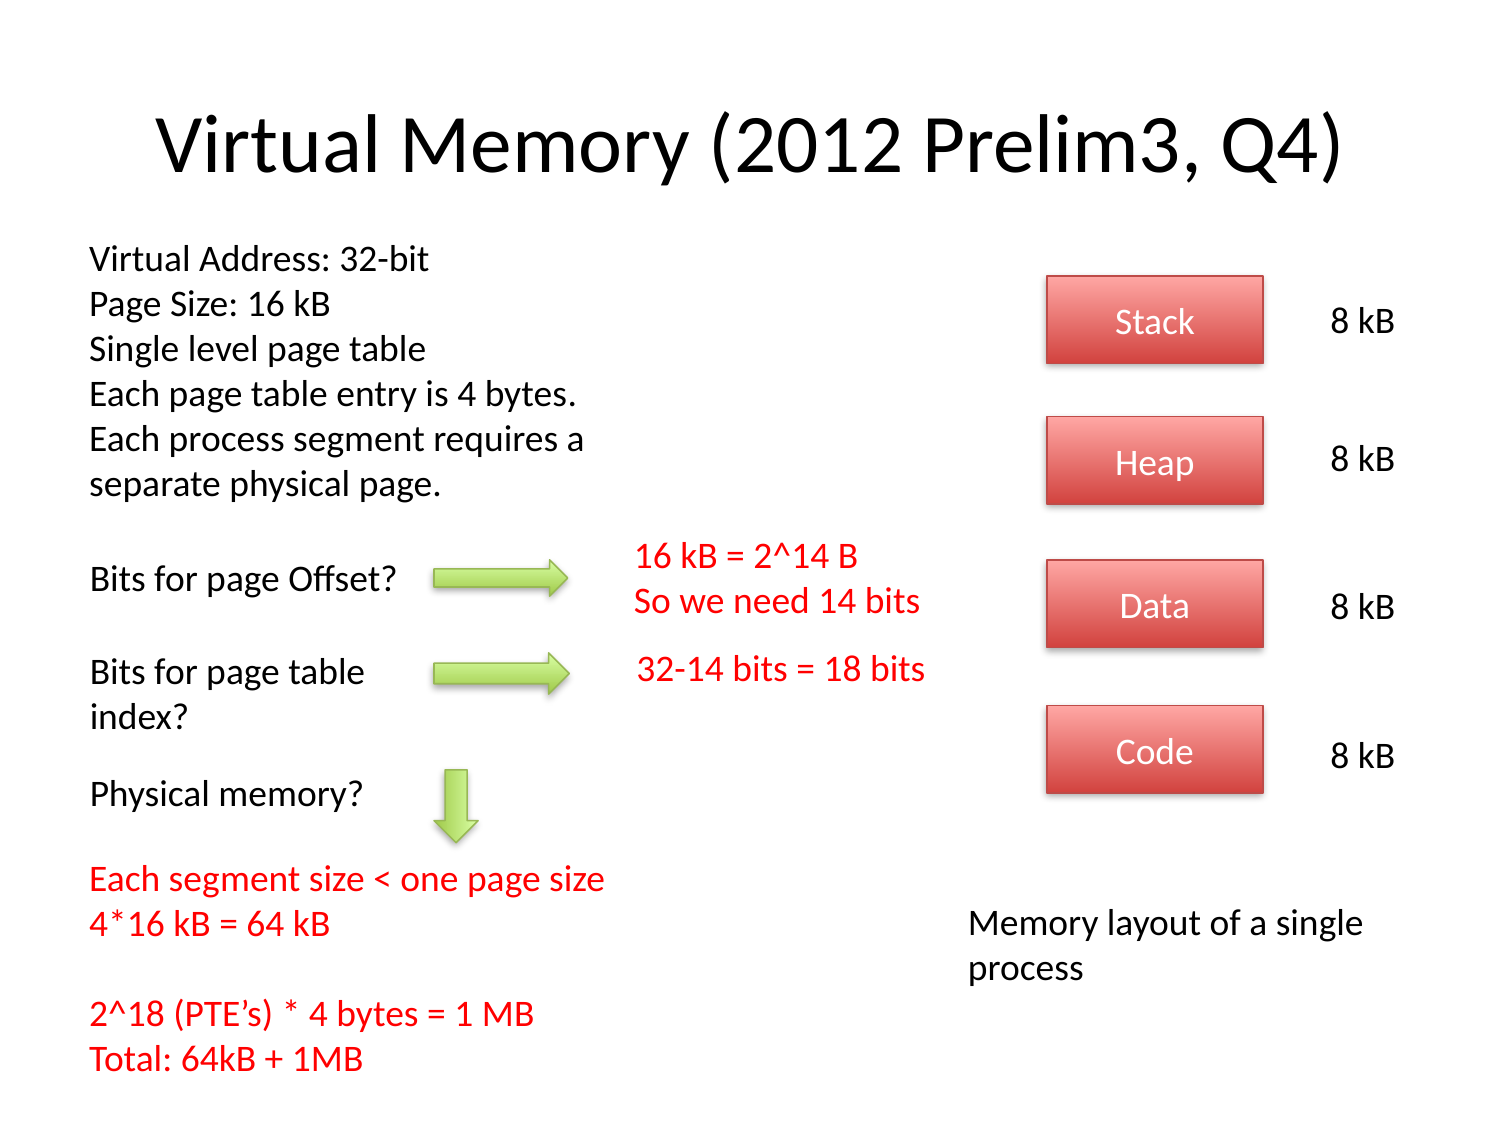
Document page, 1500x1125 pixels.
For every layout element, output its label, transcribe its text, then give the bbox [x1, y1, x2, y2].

text_box 8 kB [1315, 723, 1411, 784]
text_box 32-14 bits = 18 bits [621, 637, 978, 697]
text_box 8 kB [1315, 574, 1411, 635]
text_box Memory layout of a single process [953, 890, 1425, 996]
text_box Data [1046, 559, 1264, 648]
text_box Each segment size < one page size 4*16 kB = 64 kB 2^18 (PTE’s) * 4 bytes = 1 MB Total: 64kB + 1MB [74, 846, 706, 1087]
text_box [433, 559, 569, 597]
text_box Bits for page Offset? [75, 546, 521, 652]
text_box 16 kB = 2^14 B So we need 14 bits [619, 523, 1047, 629]
text_box Heap [1046, 416, 1264, 505]
text_box [433, 769, 479, 844]
text_box Physical memory? [74, 761, 633, 821]
text_box Virtual Address: 32-bit Page Size: 16 kB Single level page table Each page table entry is 4 bytes. Each process segment requires a separate physical page. [74, 226, 633, 557]
text_box 8 kB [1315, 427, 1411, 487]
text_box [433, 652, 570, 695]
text_box Stack [1046, 275, 1264, 364]
text_box Bits for page table index? [75, 639, 412, 761]
text_box Code [1046, 705, 1264, 794]
text_box 8 kB [1315, 289, 1411, 349]
title Virtual Memory (2012 Prelim3, Q4) [75, 45, 1425, 233]
